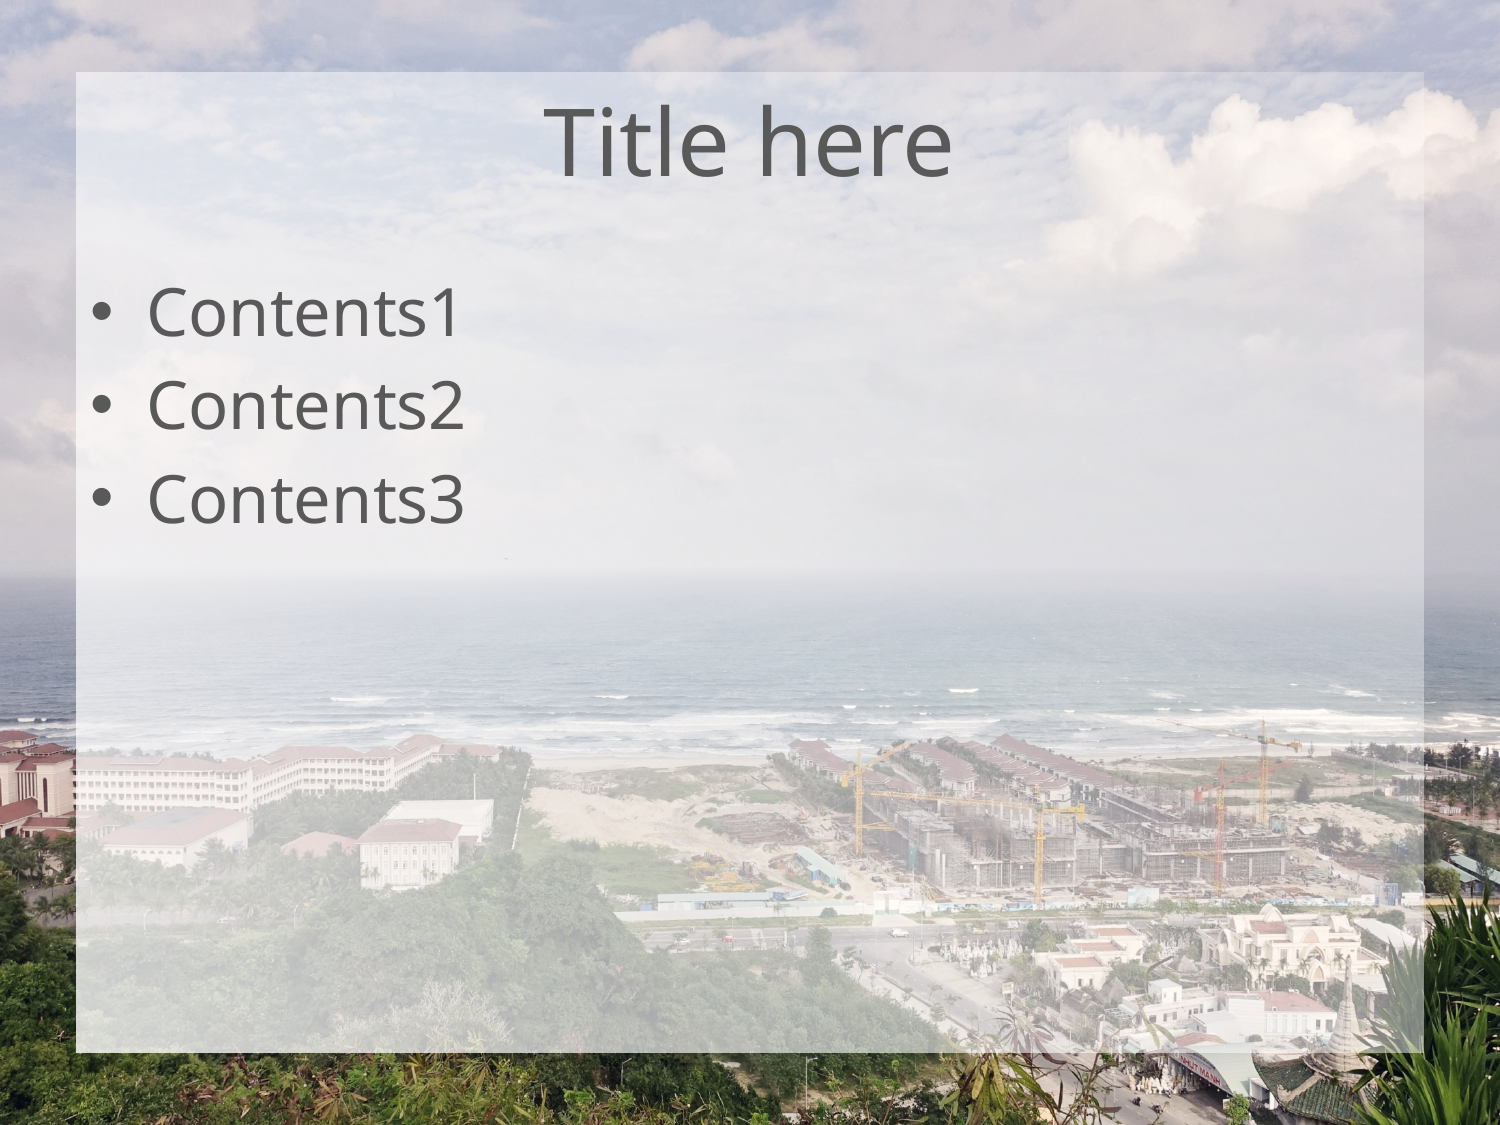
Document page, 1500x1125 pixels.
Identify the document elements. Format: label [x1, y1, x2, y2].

text_box [0, 0, 1500, 1125]
